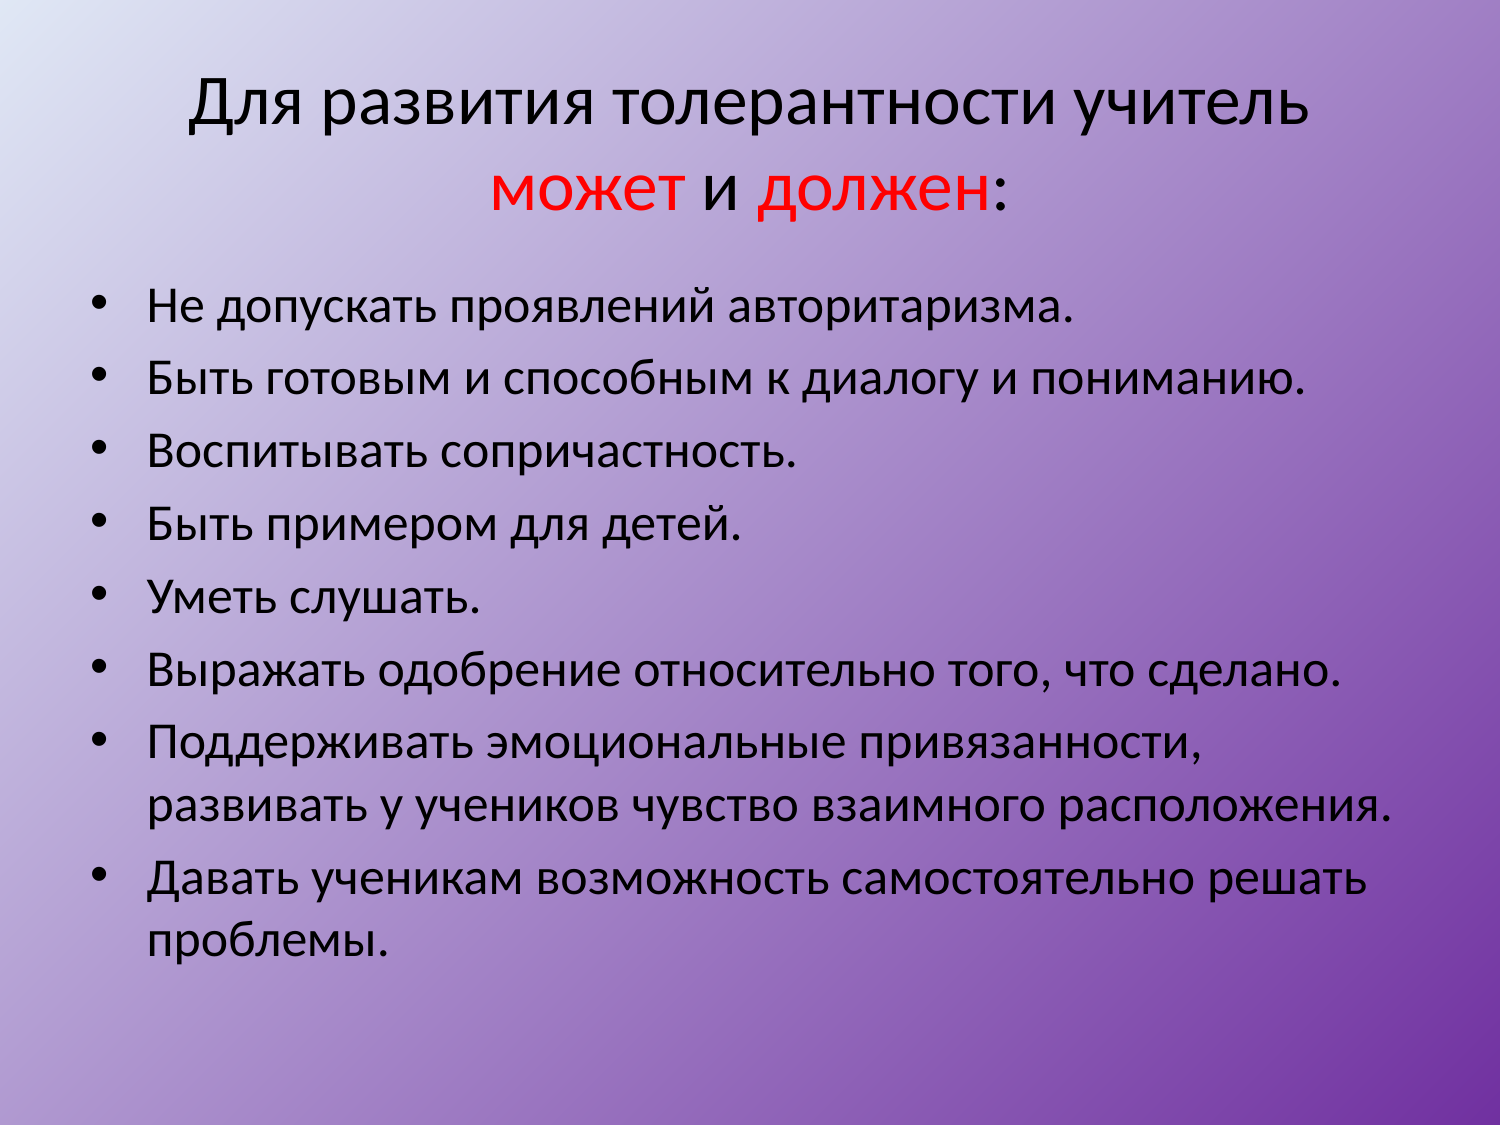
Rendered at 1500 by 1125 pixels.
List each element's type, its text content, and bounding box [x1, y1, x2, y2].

title Для развития толерантности учитель может и должен: [75, 45, 1425, 233]
list Не допускать проявлений авторитаризма. Быть готовым и способным к диалогу и пониманию. Воспитывать сопричастность. Быть примером для детей. Уметь слушать. Выражать одобрение относительно того, что сделано. Поддерживать эмоциональные привязанности, развивать у учеников чувство взаимного расположения. Давать ученикам возможность самостоятельно решать проблемы. [75, 262, 1425, 1005]
